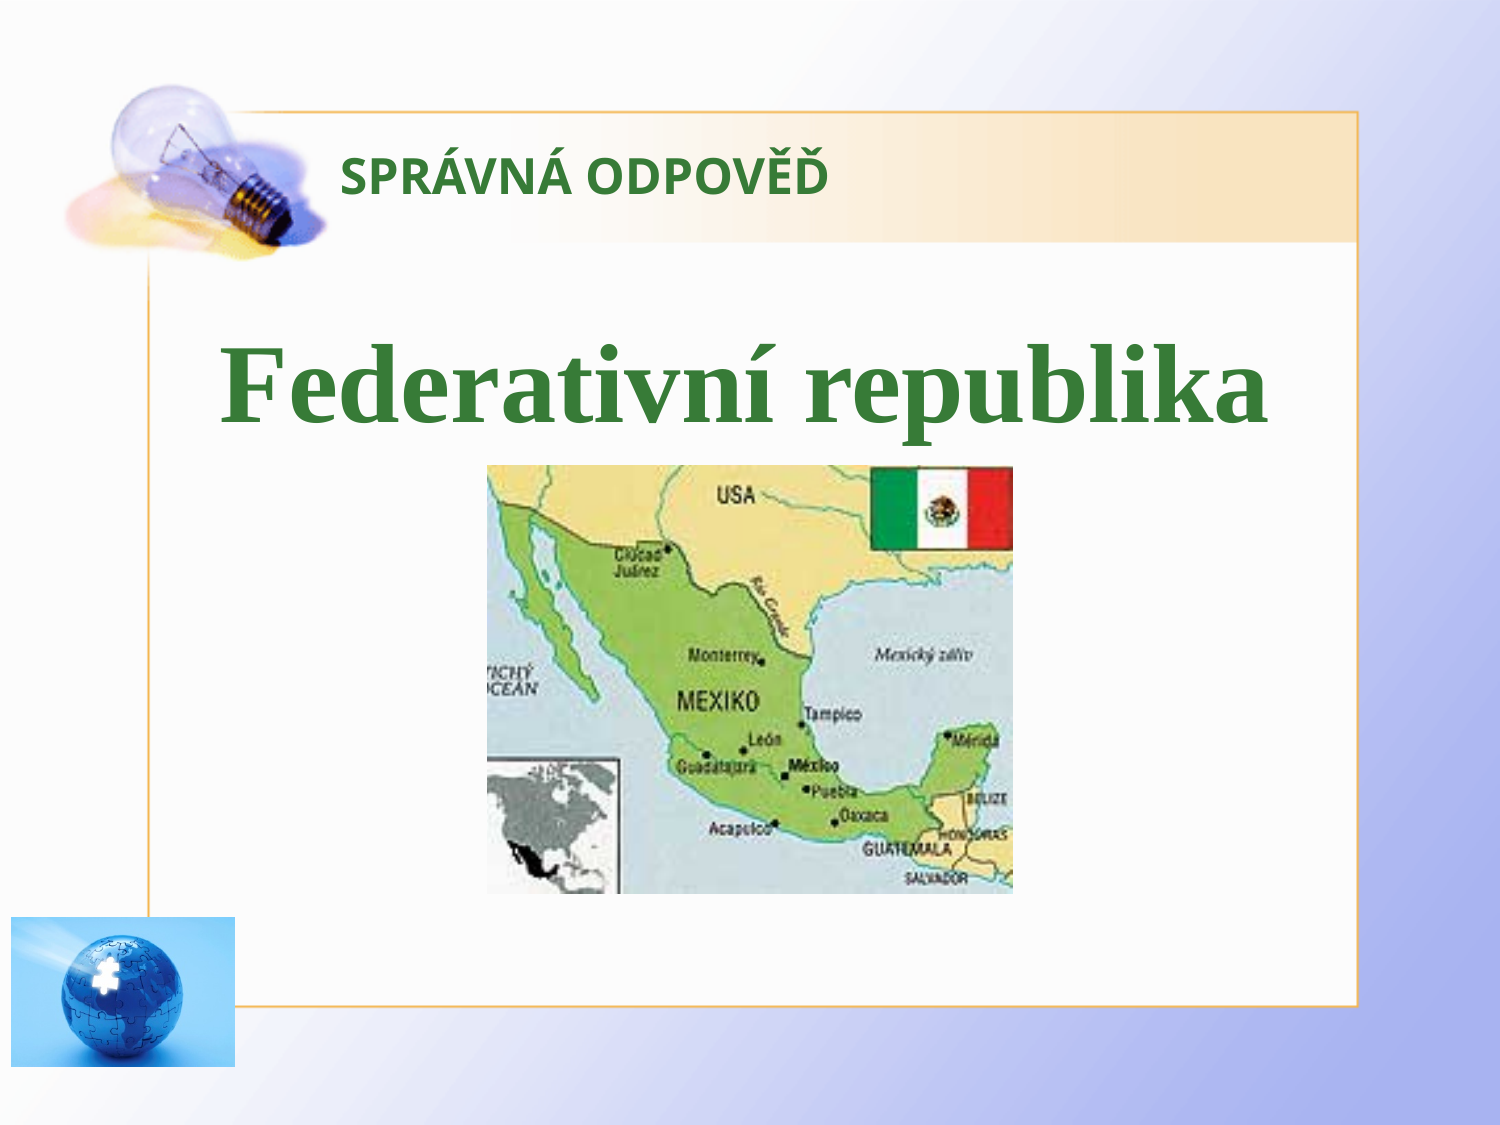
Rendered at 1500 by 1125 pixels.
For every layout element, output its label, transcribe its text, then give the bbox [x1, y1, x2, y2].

text_box Federativní republika [204, 302, 1286, 453]
picture [0, 0, 1500, 1125]
title SPRÁVNÁ ODPOVĚĎ [324, 134, 1276, 223]
